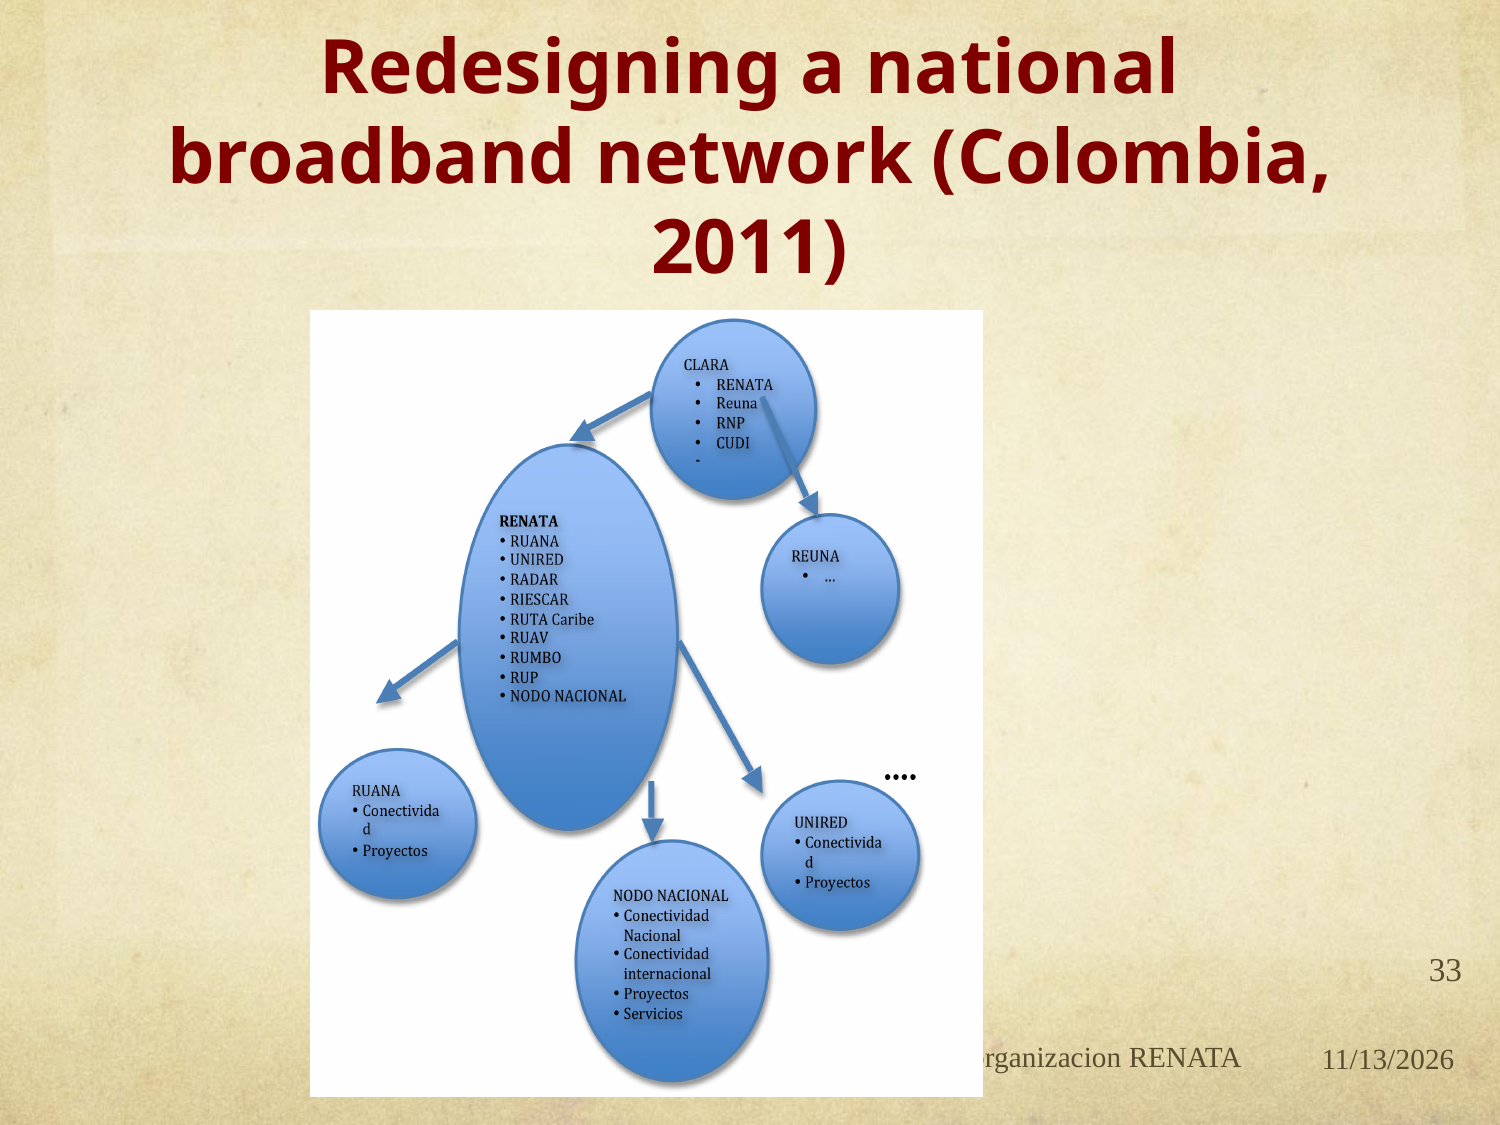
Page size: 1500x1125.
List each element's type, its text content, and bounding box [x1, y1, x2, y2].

title Redesigning a national broadband network (Colombia, 2011) [150, 82, 1350, 225]
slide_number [1257, 1038, 1470, 1080]
footer Reorganizacion RENATA [996, 1034, 1257, 1077]
picture [0, 0, 1500, 1125]
list [150, 284, 1350, 950]
slide_number 33 [1233, 898, 1478, 1038]
